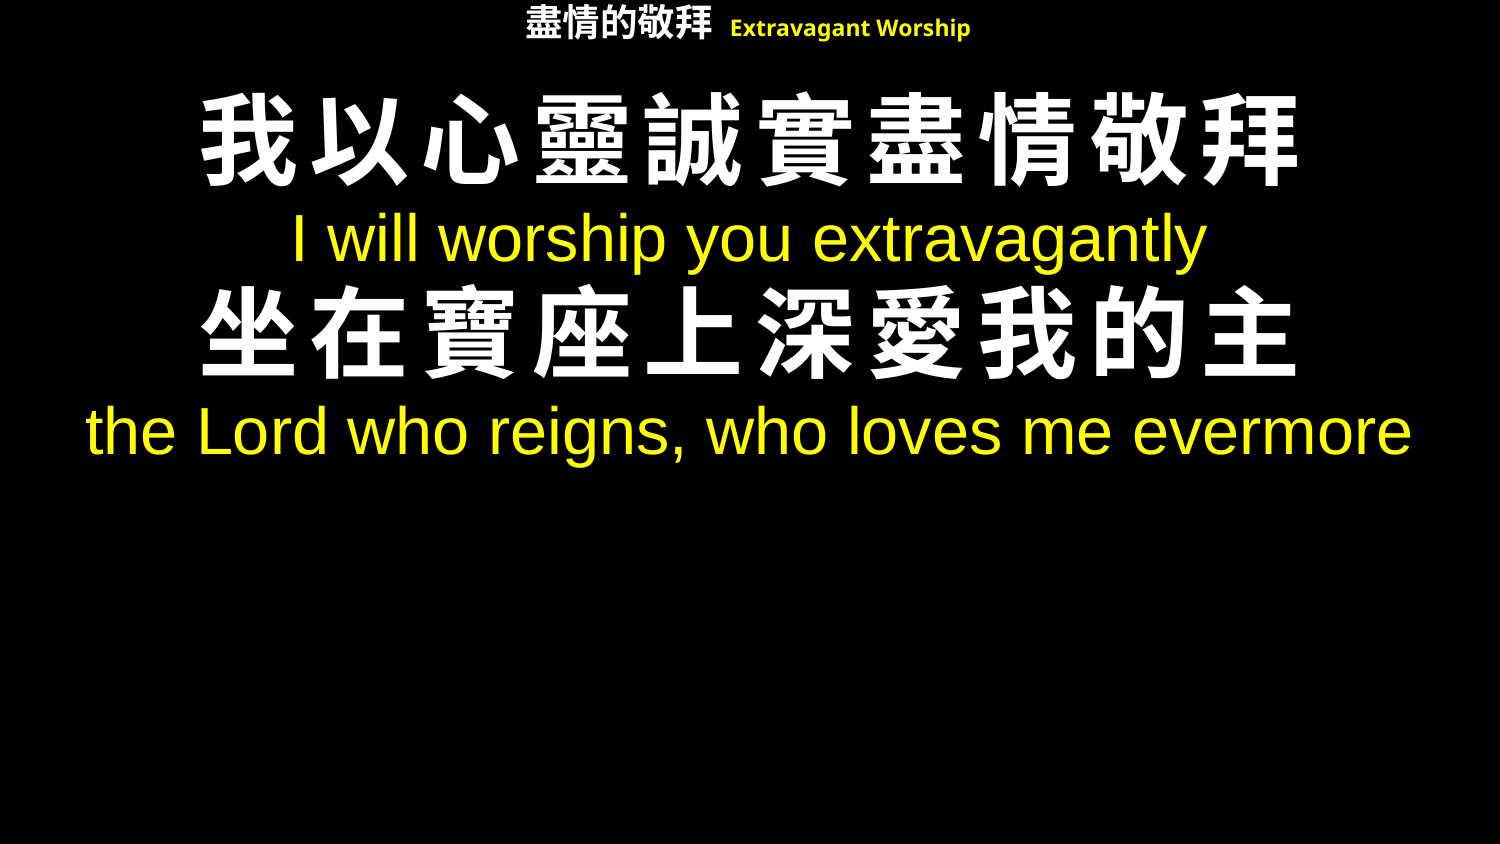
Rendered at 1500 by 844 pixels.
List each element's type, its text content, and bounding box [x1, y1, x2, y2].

text_box 盡情的敬拜 Extravagant Worship [373, 0, 1124, 51]
list 我以心靈誠實盡情敬拜 I will worship you extravagantly 坐在寶座上深愛我的主 the Lord who reigns, who loves me evermore [0, 0, 1500, 844]
